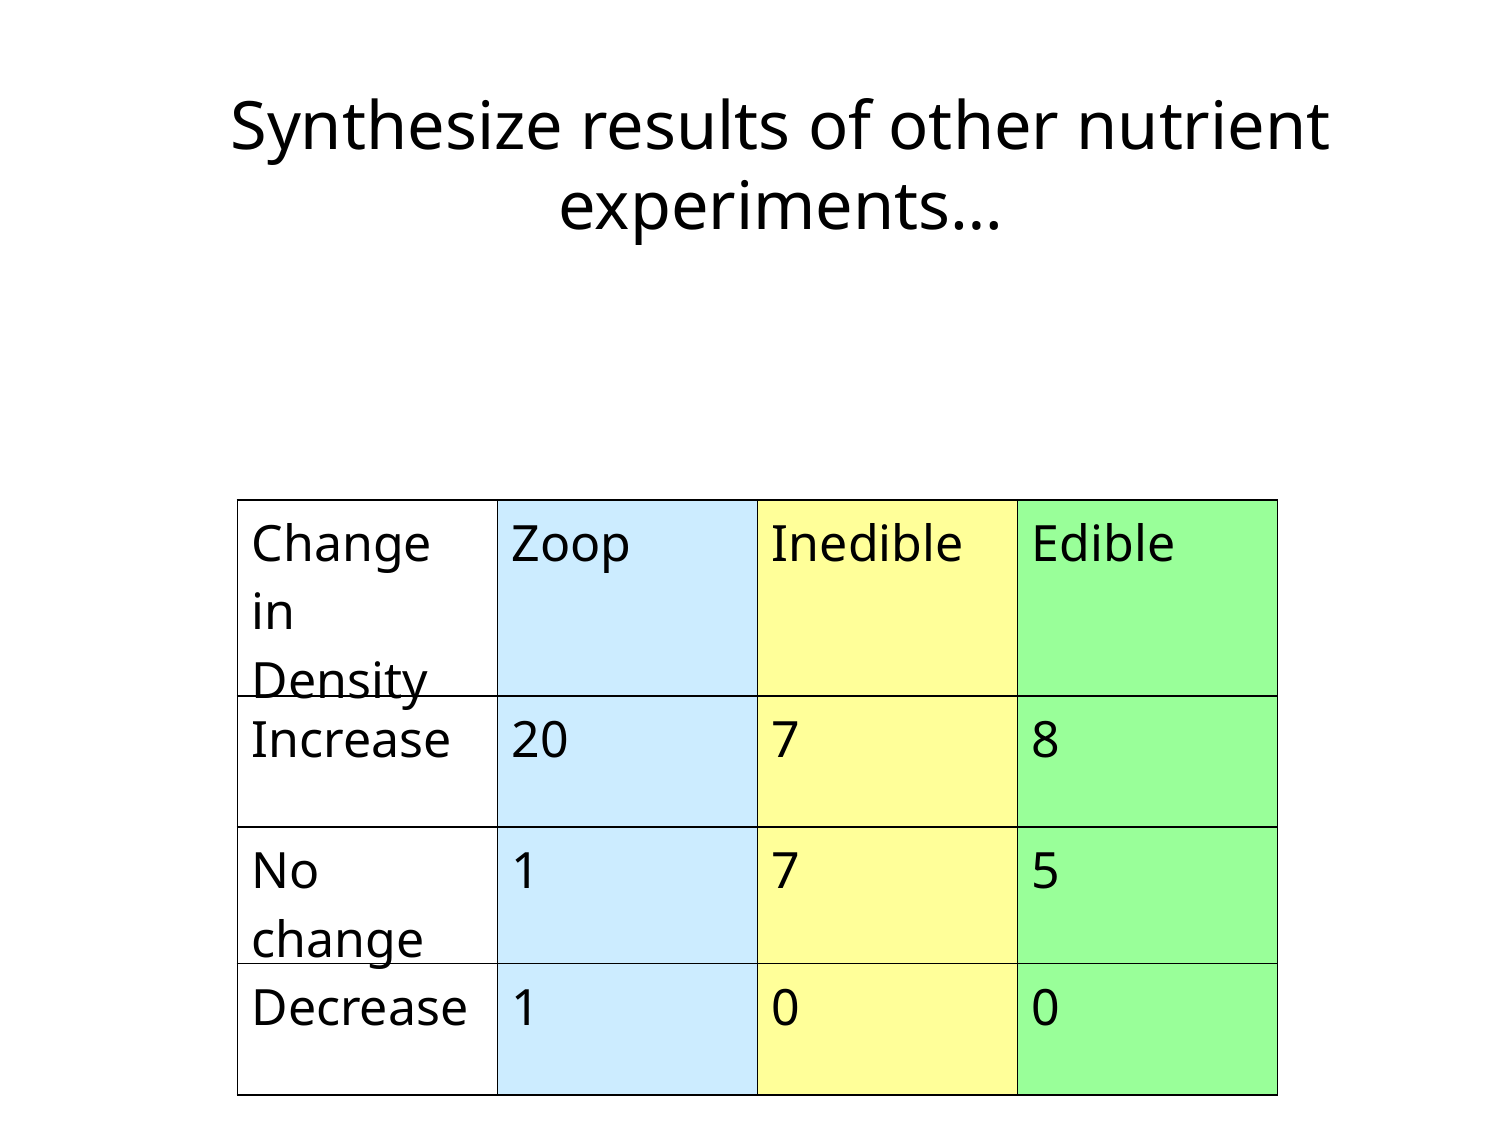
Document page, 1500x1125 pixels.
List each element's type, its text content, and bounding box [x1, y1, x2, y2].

table_cell 20 [498, 697, 757, 826]
table_cell 5 [1018, 828, 1277, 963]
table_cell 0 [758, 964, 1017, 1094]
table_cell 7 [758, 828, 1017, 963]
table_cell 0 [1018, 964, 1277, 1094]
table_cell Decrease [238, 964, 497, 1094]
table_header Change in Density [238, 501, 497, 695]
table_cell Increase [238, 697, 497, 826]
table_header Zoop [498, 501, 757, 695]
table_cell 1 [498, 828, 757, 963]
table_cell 7 [758, 697, 1017, 826]
table_cell No change [238, 828, 497, 963]
table_header Inedible [758, 501, 1017, 695]
table_cell 1 [498, 964, 757, 1094]
text_box Synthesize results of other nutrient experiments… [149, 74, 1413, 250]
table_cell 8 [1018, 697, 1277, 826]
table_header Edible [1018, 501, 1277, 695]
